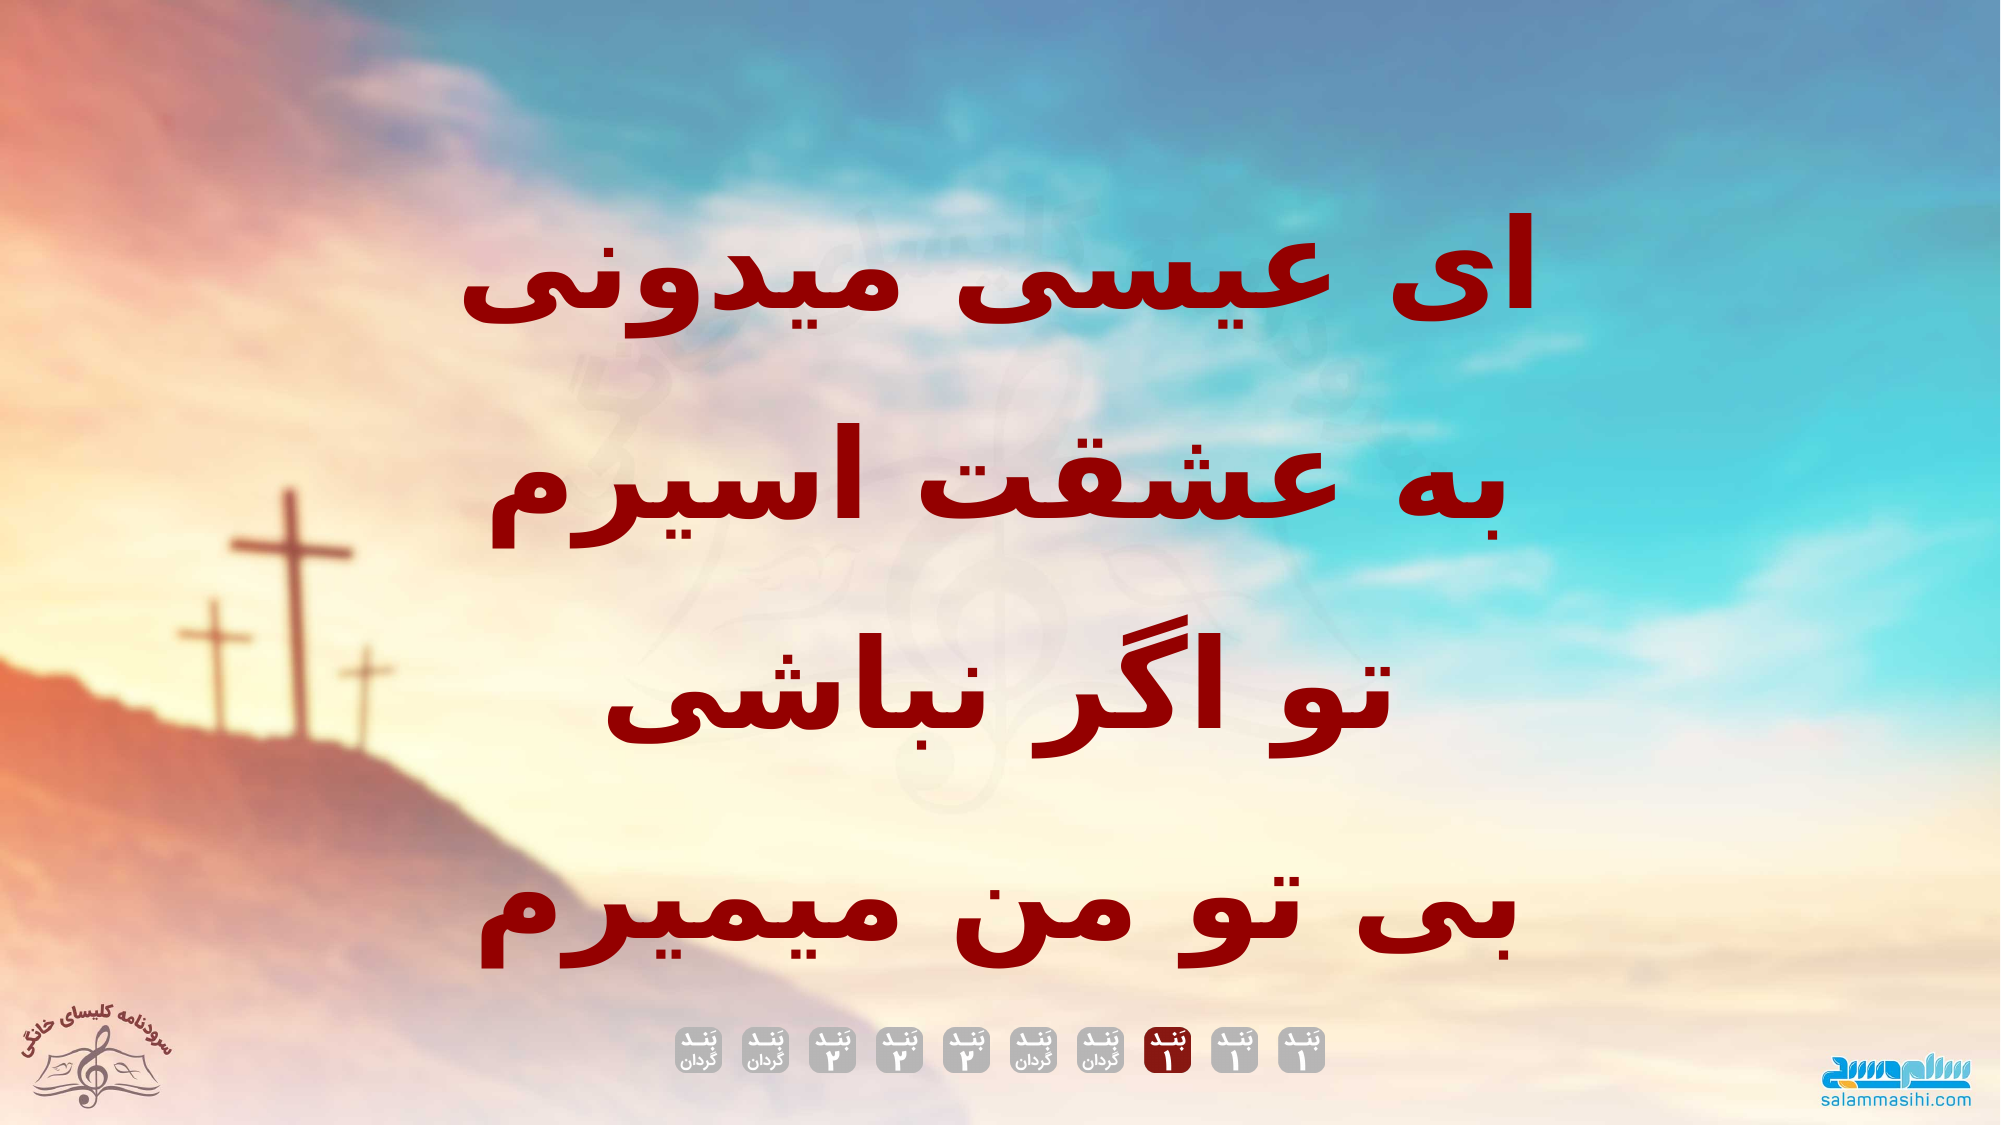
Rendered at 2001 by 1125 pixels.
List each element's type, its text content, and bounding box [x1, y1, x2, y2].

title ای عیسی میدونی به عشقت اسیرم تو اگر نباشی بی تو من میمیرم [137, 59, 1863, 1027]
picture [0, 0, 2001, 1125]
